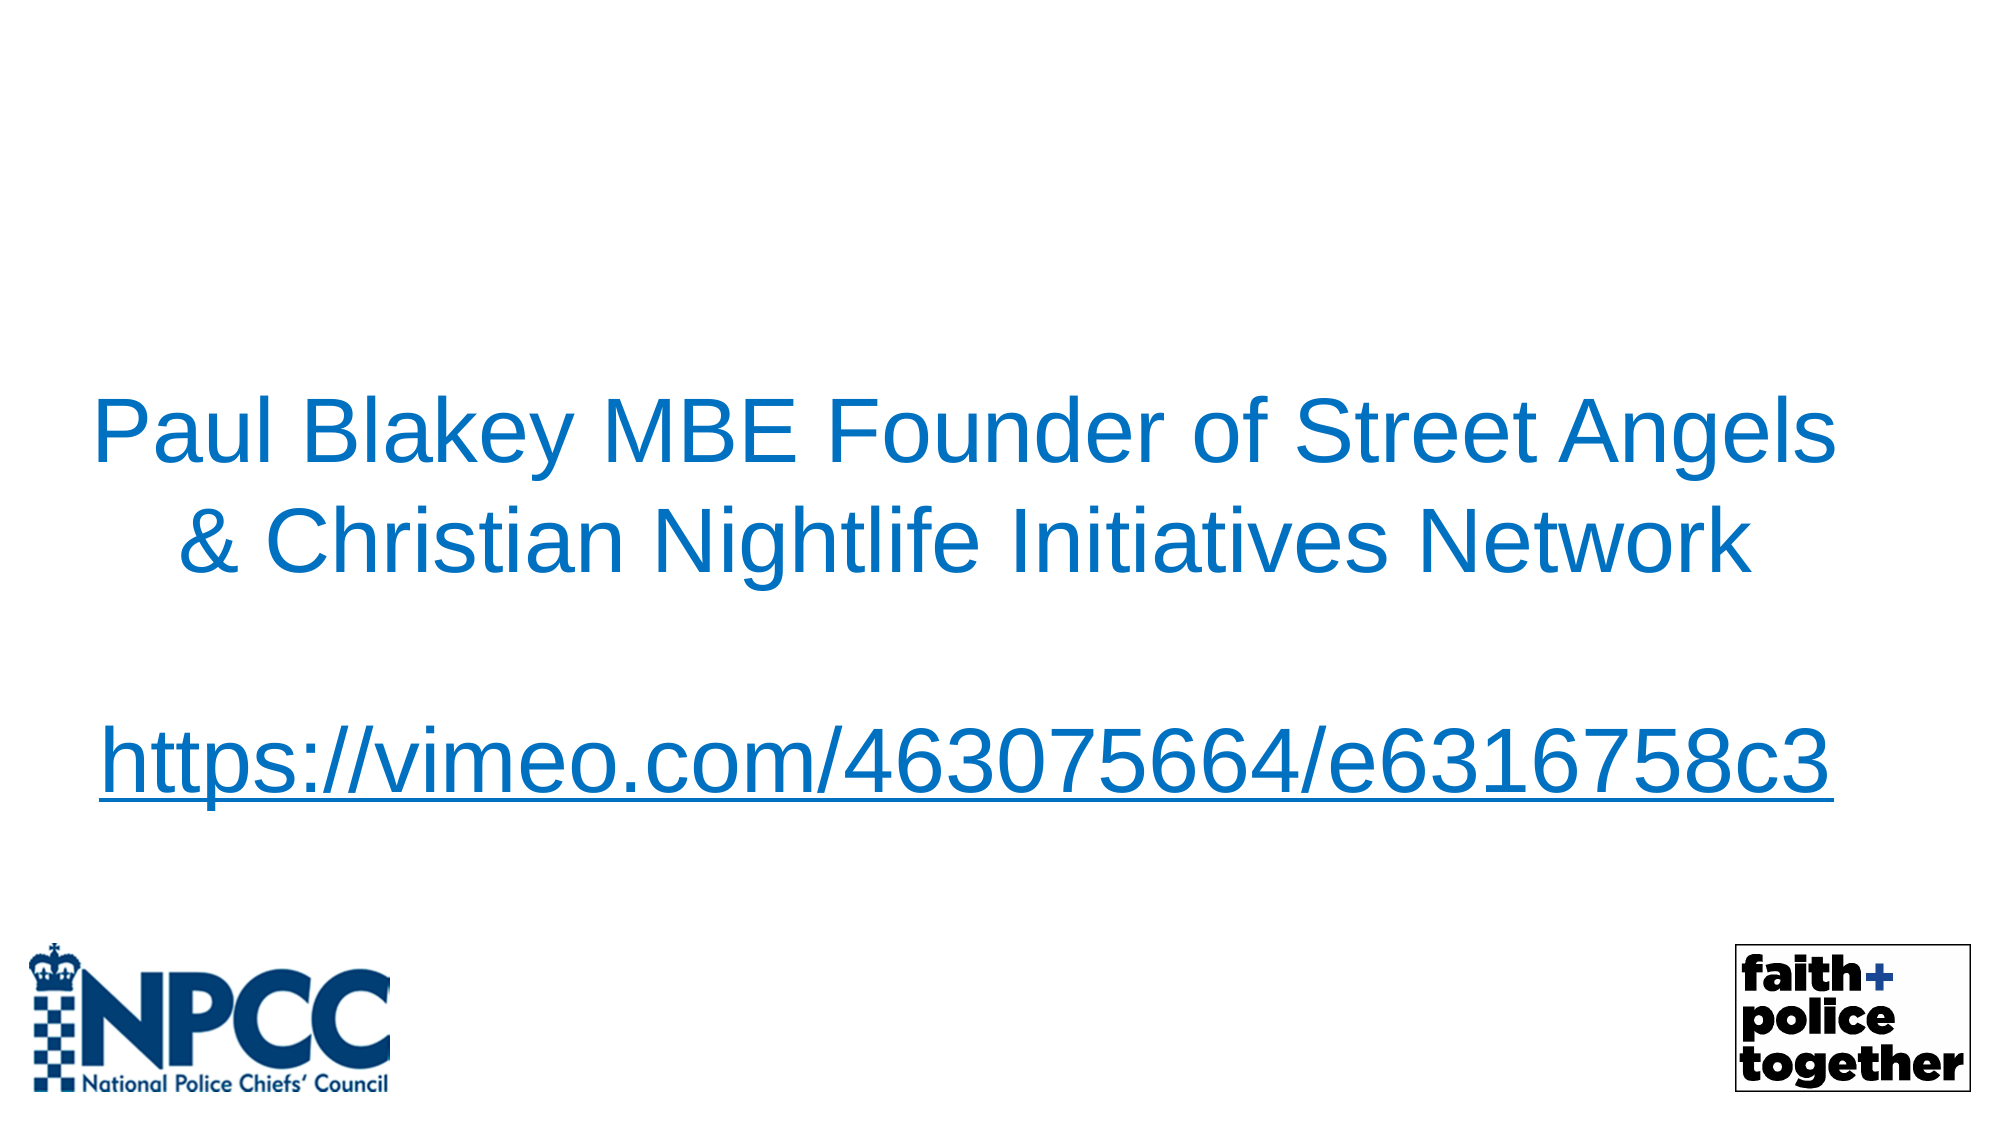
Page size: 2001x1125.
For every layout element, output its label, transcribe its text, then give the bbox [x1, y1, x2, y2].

picture [29, 943, 390, 1092]
picture [1735, 944, 1971, 1092]
text_box Paul Blakey MBE Founder of Street Angels & Christian Nightlife Initiatives Network https://vimeo.com/463075664/e6316758c3 [69, 363, 1864, 864]
